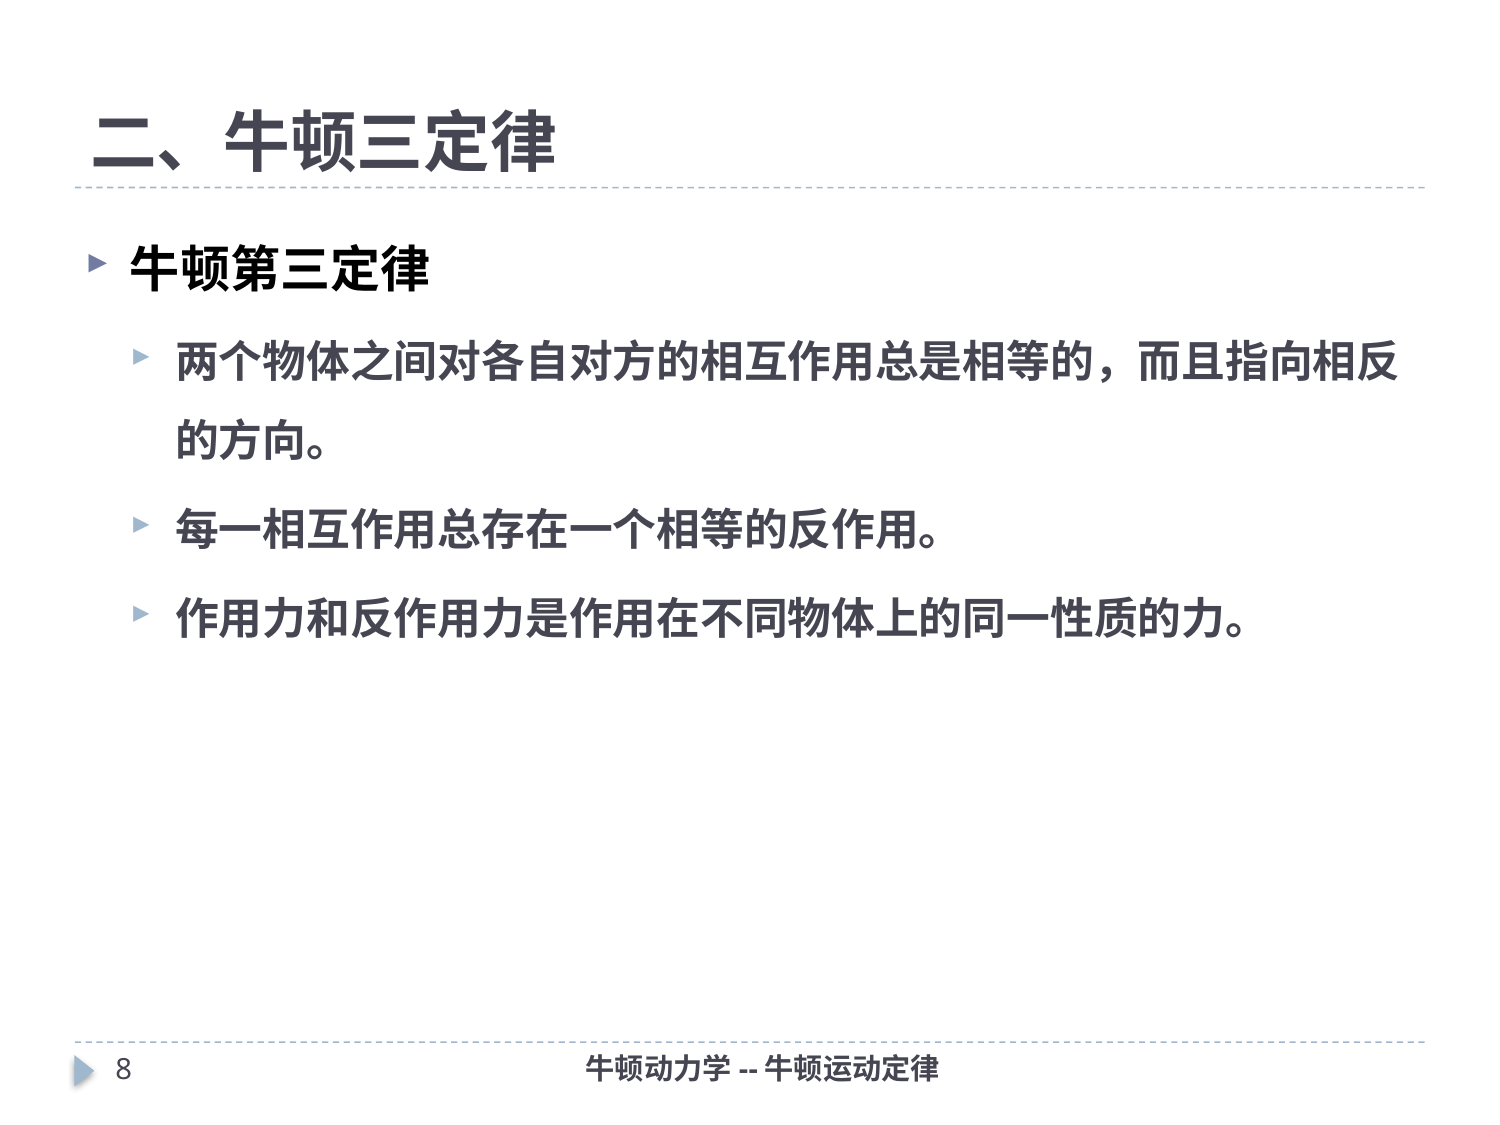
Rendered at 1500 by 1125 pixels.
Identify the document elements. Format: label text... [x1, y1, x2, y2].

list 牛顿第三定律 两个物体之间对各自对方的相互作用总是相等的，而且指向相反的方向。 每一相互作用总存在一个相等的反作用。 作用力和反作用力是作用在不同物体上的同一性质的力。 [70, 199, 1426, 1032]
footer 牛顿动力学--牛顿运动定律 [475, 1042, 1051, 1103]
slide_number 8 [100, 1042, 426, 1103]
title 二、牛顿三定律 [74, 24, 1426, 188]
